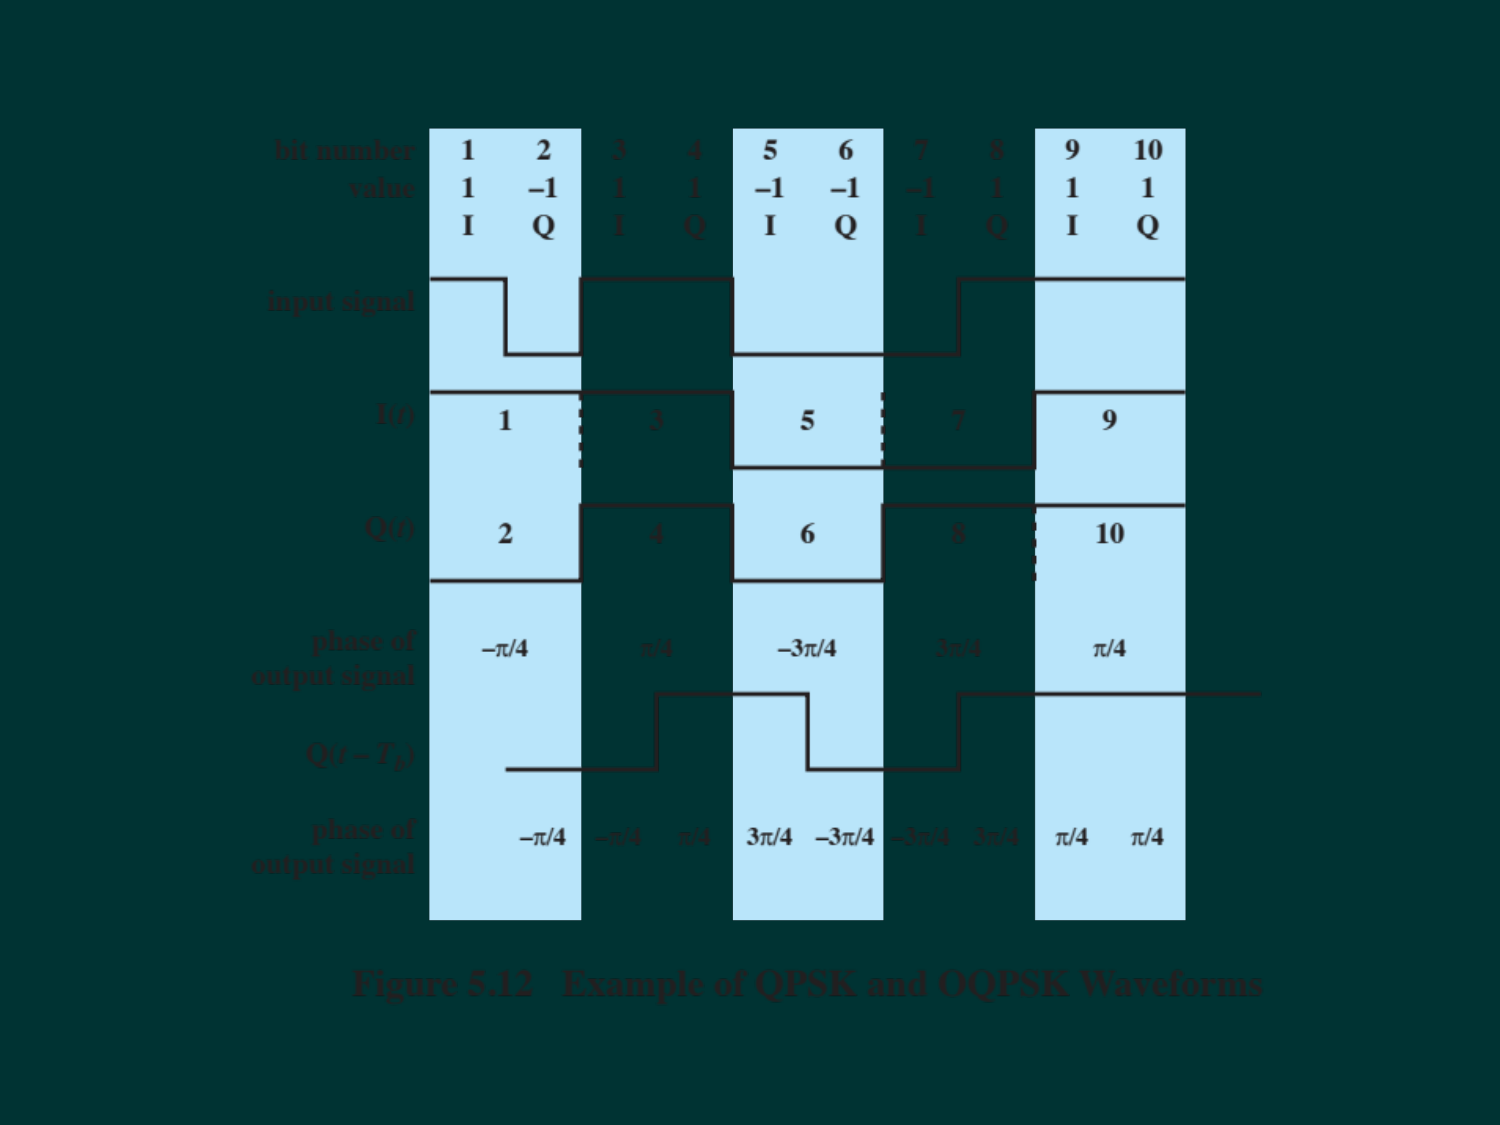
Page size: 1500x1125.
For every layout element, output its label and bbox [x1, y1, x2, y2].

picture [162, 62, 1353, 1072]
